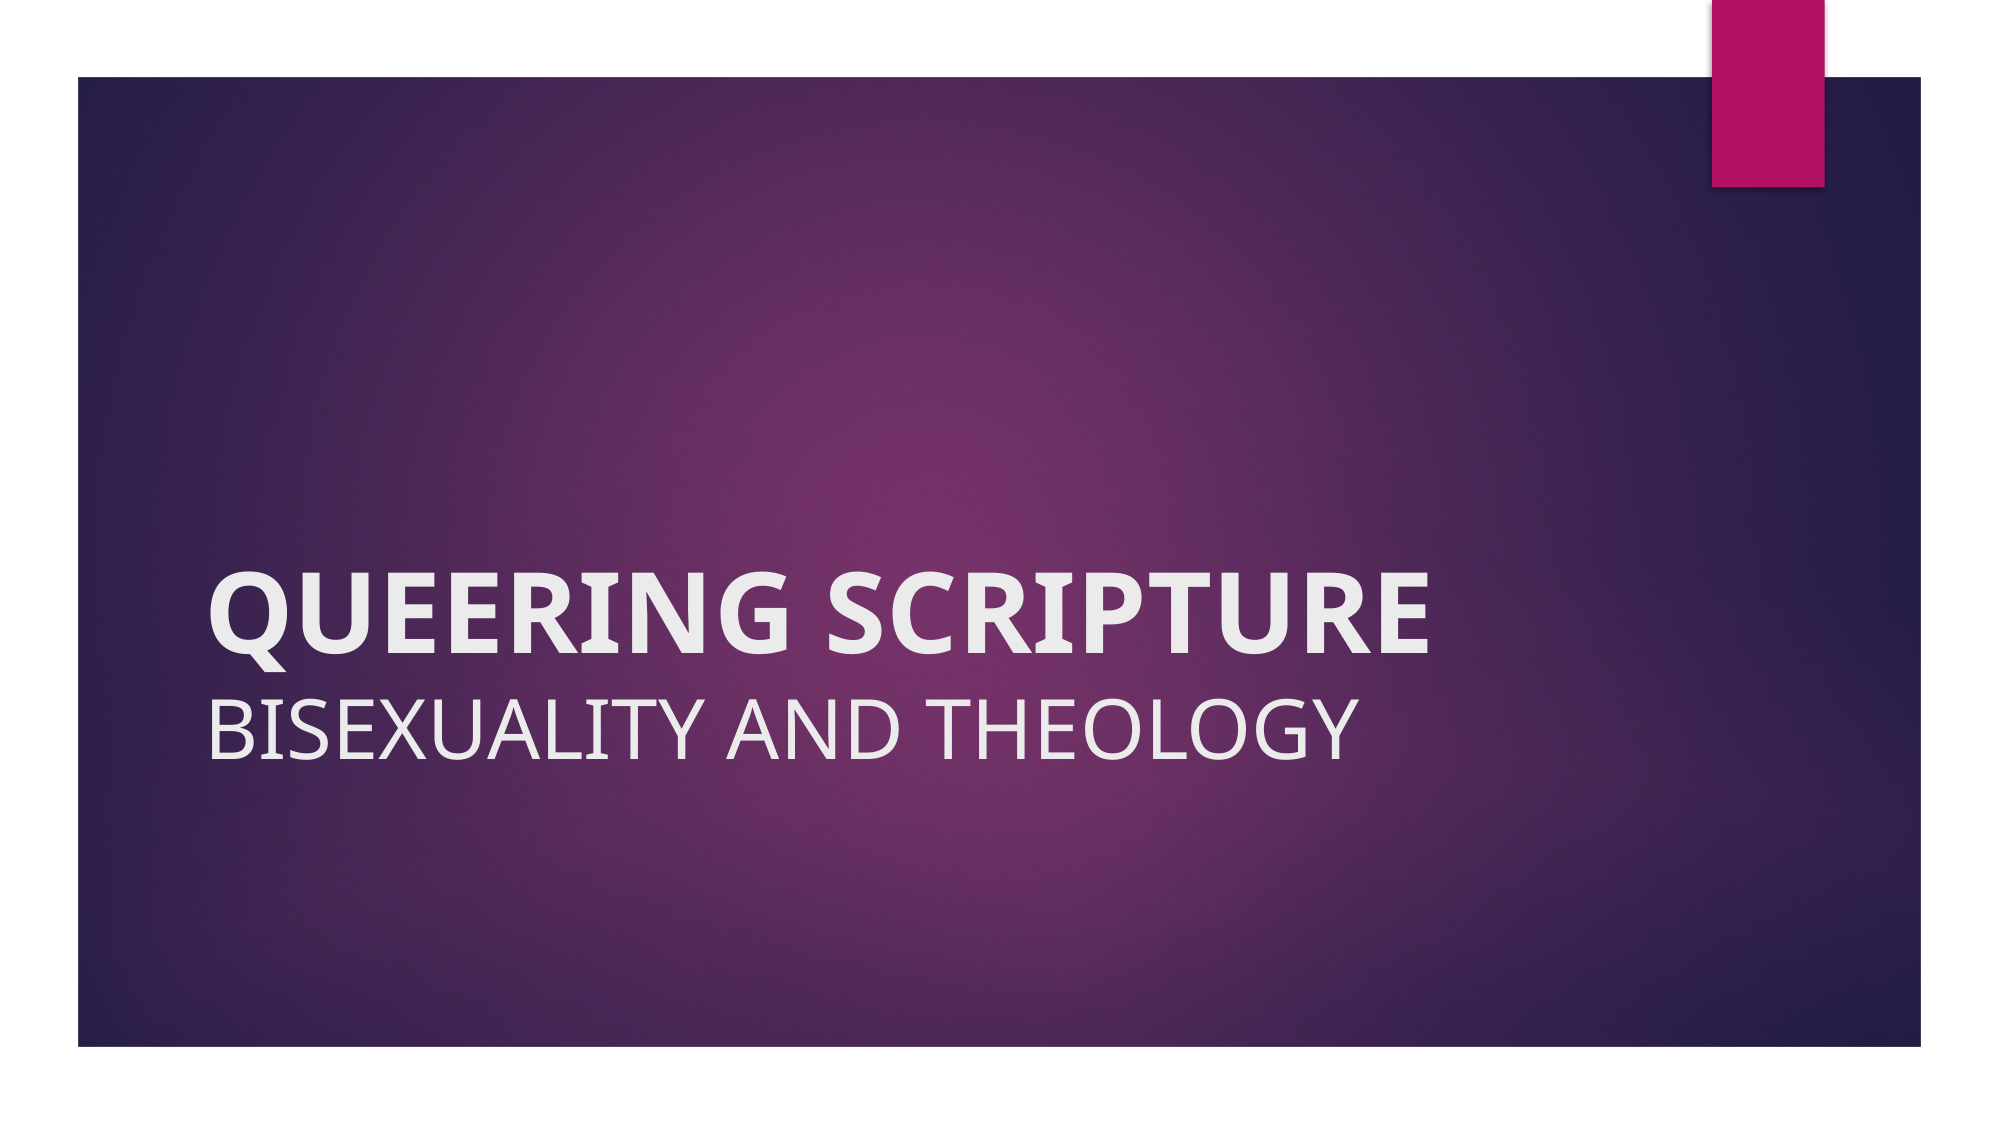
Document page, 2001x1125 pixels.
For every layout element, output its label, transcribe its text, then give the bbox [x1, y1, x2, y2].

title QUEERING SCRIPTURE BISEXUALITY AND THEOLOGY [189, 344, 1638, 784]
